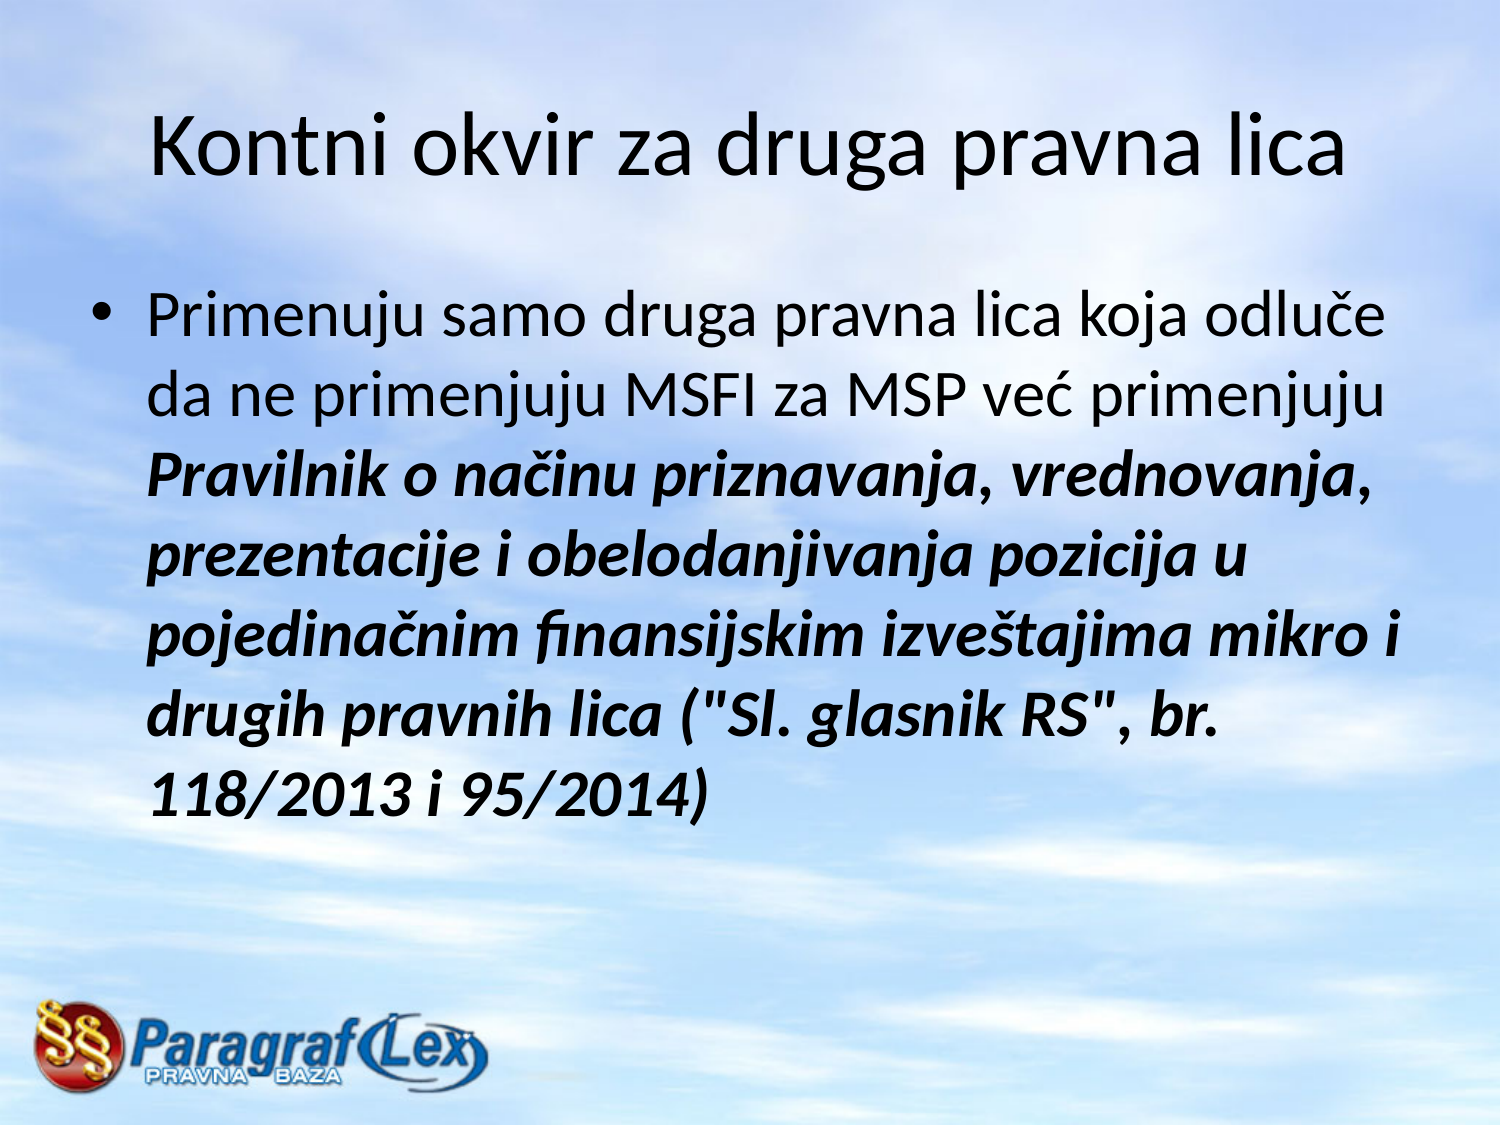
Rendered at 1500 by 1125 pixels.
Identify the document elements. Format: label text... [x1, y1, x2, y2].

list Primenuju samo druga pravna lica koja odluče da ne primenjuju MSFI za MSP već primenjuju Pravilnik o načinu priznavanja, vrednovanja, prezentacije i obelodanjivanja pozicija u pojedinačnim finansijskim izveštajima mikro i drugih pravnih lica ("Sl. glasnik RS", br. 118/2013 i 95/2014) [75, 262, 1425, 1005]
picture [0, 0, 1500, 1125]
title Kontni okvir za druga pravna lica [75, 45, 1425, 233]
